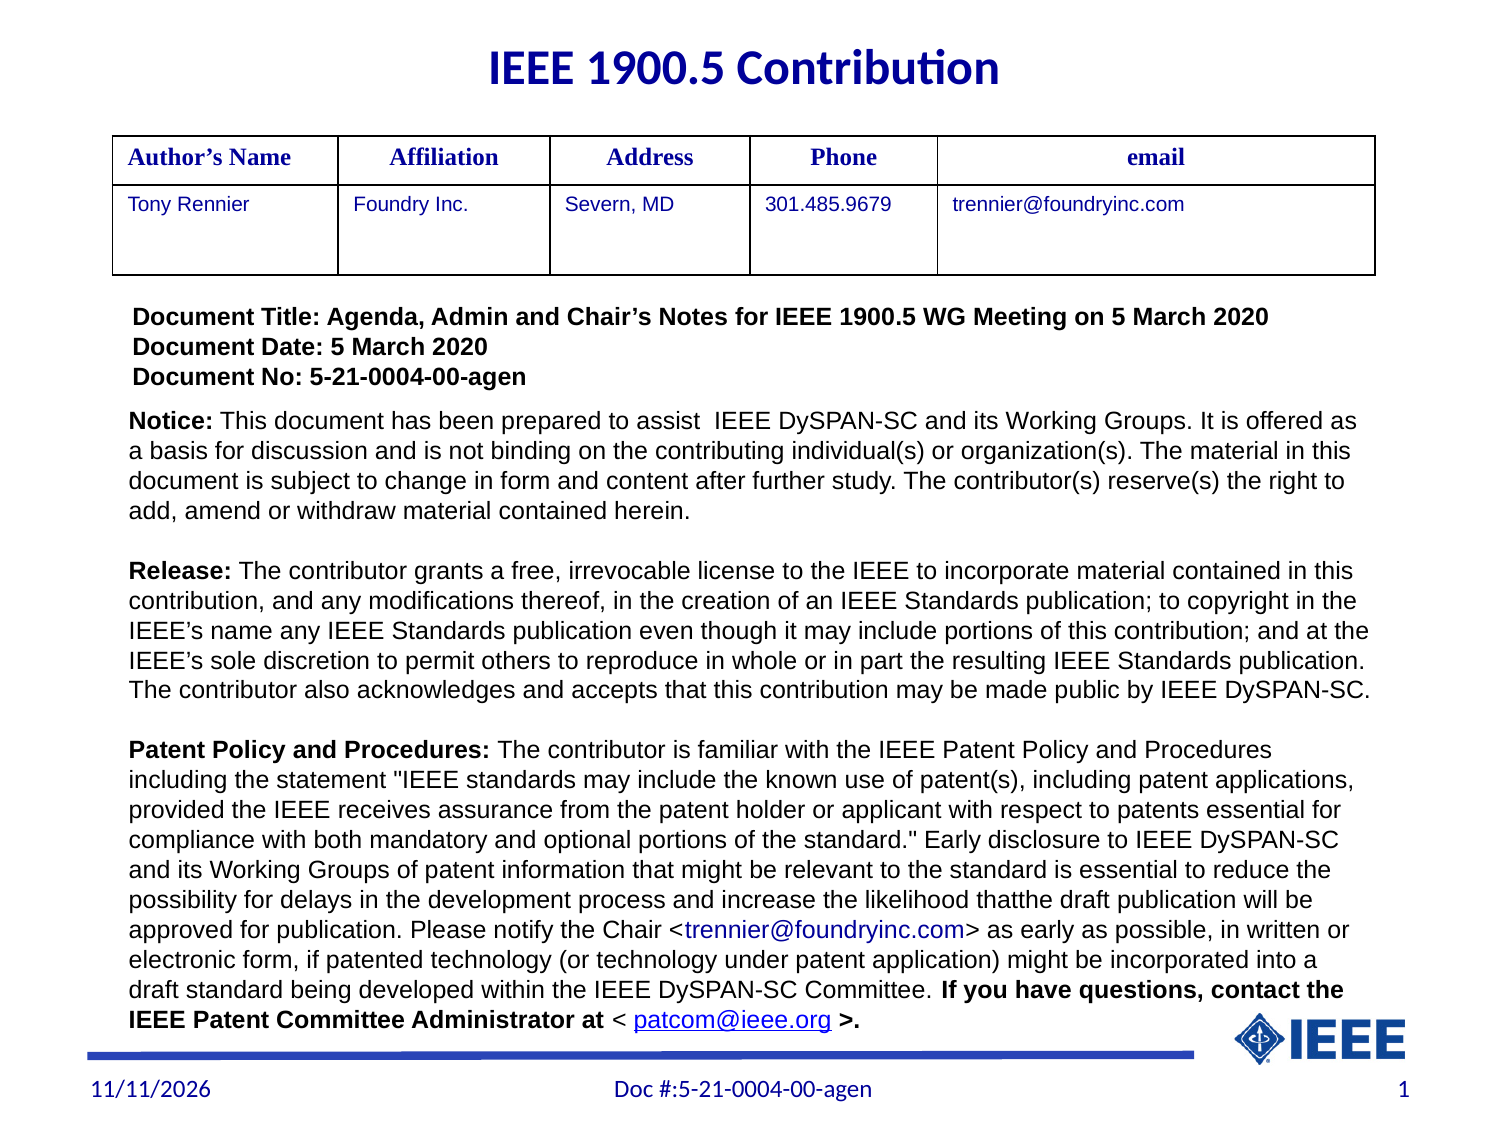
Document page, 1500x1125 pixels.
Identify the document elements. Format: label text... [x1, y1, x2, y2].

table_header Author’s Name [113, 137, 337, 184]
picture [1389, 1011, 1406, 1057]
table_cell trennier@foundryinc.com [938, 186, 1374, 274]
table_header email [938, 137, 1374, 184]
slide_number 1 [1074, 1057, 1425, 1118]
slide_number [75, 1057, 425, 1118]
text_box Notice: This document has been prepared to assist IEEE DySPAN-SC and its Working Groups. It is offered as a basis for discussion and is not binding on the contributing individual(s) or organization(s). The material in this document is subject to change in form and content after further study. The contributor(s) reserve(s) the right to add, amend or withdraw material contained herein. Release: The contributor grants a free, irrevocable license to the IEEE to incorporate material contained in this contribution, and any modifications thereof, in the creation of an IEEE Standards publication; to copyright in the IEEE’s name any IEEE Standards publication even though it may include portions of this contribution; and at the IEEE’s sole discretion to permit others to reproduce in whole or in part the resulting IEEE Standards publication. The contributor also acknowledges and accepts that this contribution may be made public by IEEE DySPAN-SC. Patent Policy and Procedures: The contributor is familiar with the IEEE Patent Policy and Procedures including the statement "IEEE standards may include the known use of patent(s), including patent applications, provided the IEEE receives assurance from the patent holder or applicant with respect to patents essential for compliance with both mandatory and optional portions of the standard." Early disclosure to IEEE DySPAN-SC and its Working Groups of patent information that might be relevant to the standard is essential to reduce the possibility for delays in the development process and increase the likelihood thatthe draft publication will be approved for publication. Please notify the Chair <trennier@foundryinc.com> as early as possible, in written or electronic form, if patented technology (or technology under patent application) might be incorporated into a draft standard being developed within the IEEE DySPAN-SC Committee. If you have questions, contact the IEEE Patent Committee Administrator at < patcom@ieee.org >. [114, 397, 1389, 1071]
table_header Phone [751, 137, 937, 184]
table_cell Severn, MD [551, 186, 749, 274]
table_header Address [551, 137, 749, 184]
table_cell Foundry Inc. [339, 186, 549, 274]
text_box IEEE 1900.5 Contribution [473, 27, 1027, 102]
text_box Document Title: Agenda, Admin and Chair’s Notes for IEEE 1900.5 WG Meeting on 5 March 2020 Document Date: 5 March 2020 Document No: 5-21-0004-00-agen [117, 293, 1287, 397]
table_header Affiliation [339, 137, 549, 184]
table_cell 301.485.9679 [751, 186, 937, 274]
table_cell Tony Rennier [113, 186, 337, 274]
footer Doc #:5-21-0004-00-agen [490, 1071, 997, 1118]
